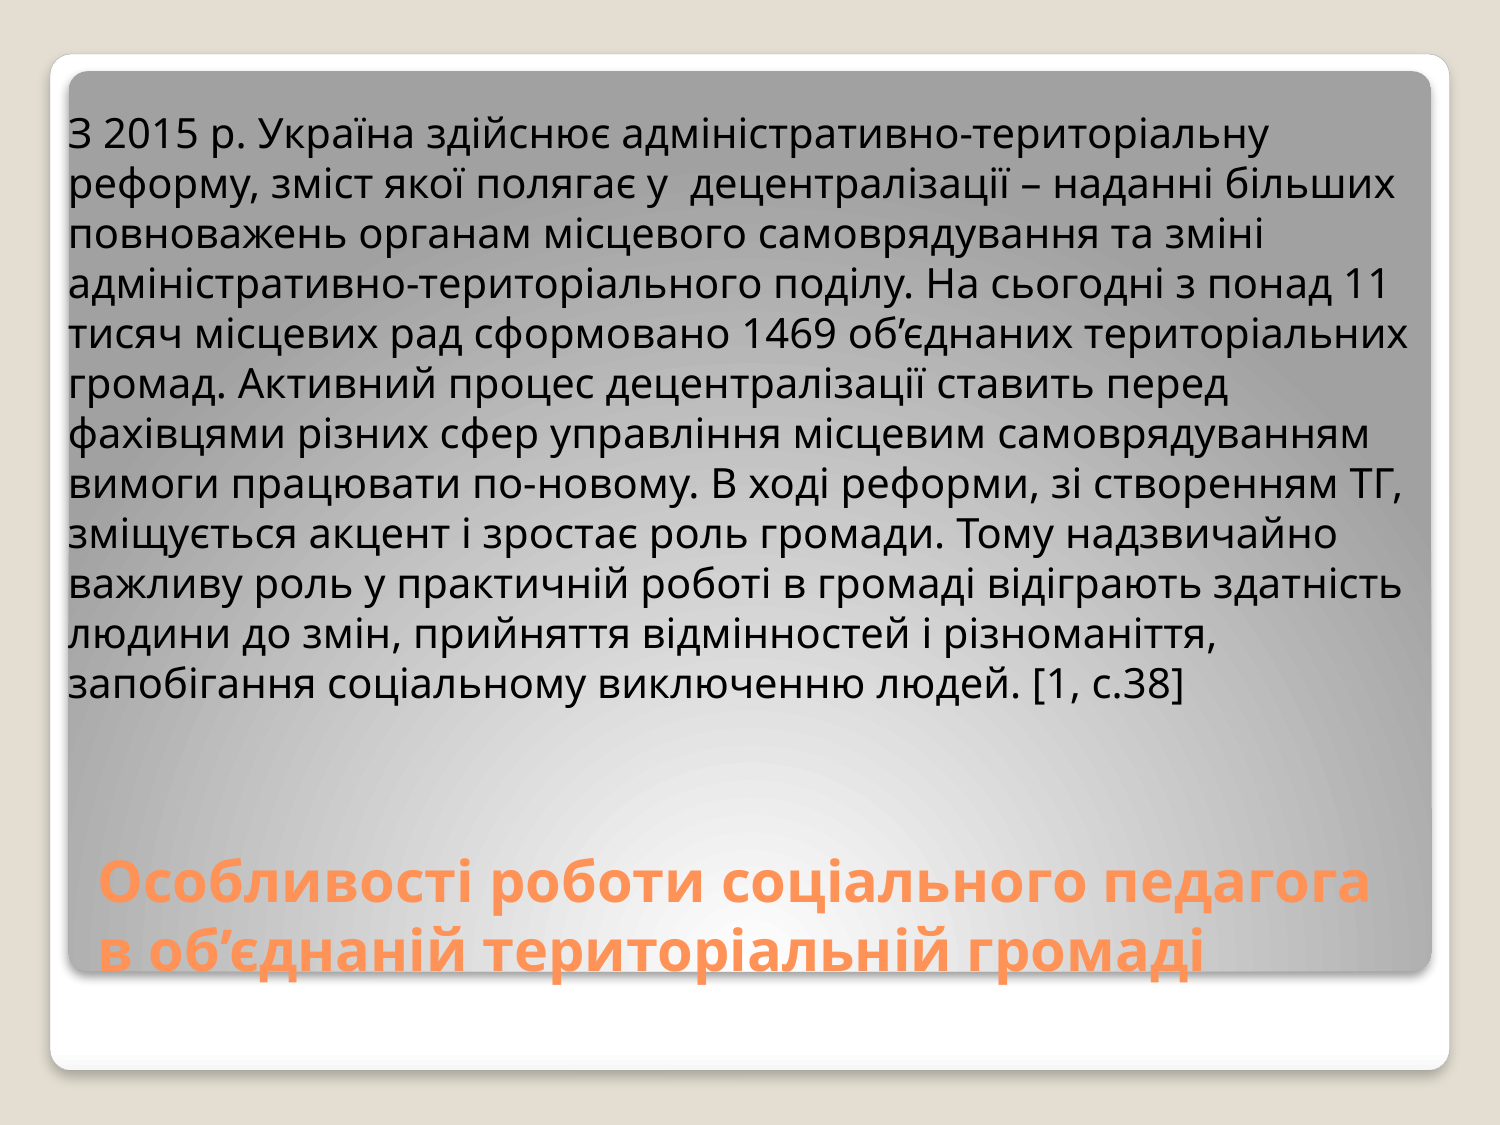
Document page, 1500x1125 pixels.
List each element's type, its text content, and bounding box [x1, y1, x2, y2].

text_box З 2015 р. Україна здійснює адміністративно-територіальну реформу, зміст якої полягає у децентралізації – наданні більших повноважень органам місцевого самоврядування та зміні адміністративно-територіального поділу. На сьогодні з понад 11 тисяч місцевих рад сформовано 1469 об’єднаних територіальних громад. Активний процес децентралізації ставить перед фахівцями різних сфер управління місцевим самоврядуванням вимоги працювати по-новому. В ході реформи, зі створенням ТГ, зміщується акцент і зростає роль громади. Тому надзвичайно важливу роль у практичній роботі в громаді відіграють здатність людини до змін, прийняття відмінностей і різноманіття, запобігання соціальному виключенню людей. [1, с.38] [53, 54, 1447, 715]
title Особливості роботи соціального педагога в об’єднаній територіальній громаді [82, 817, 1425, 991]
